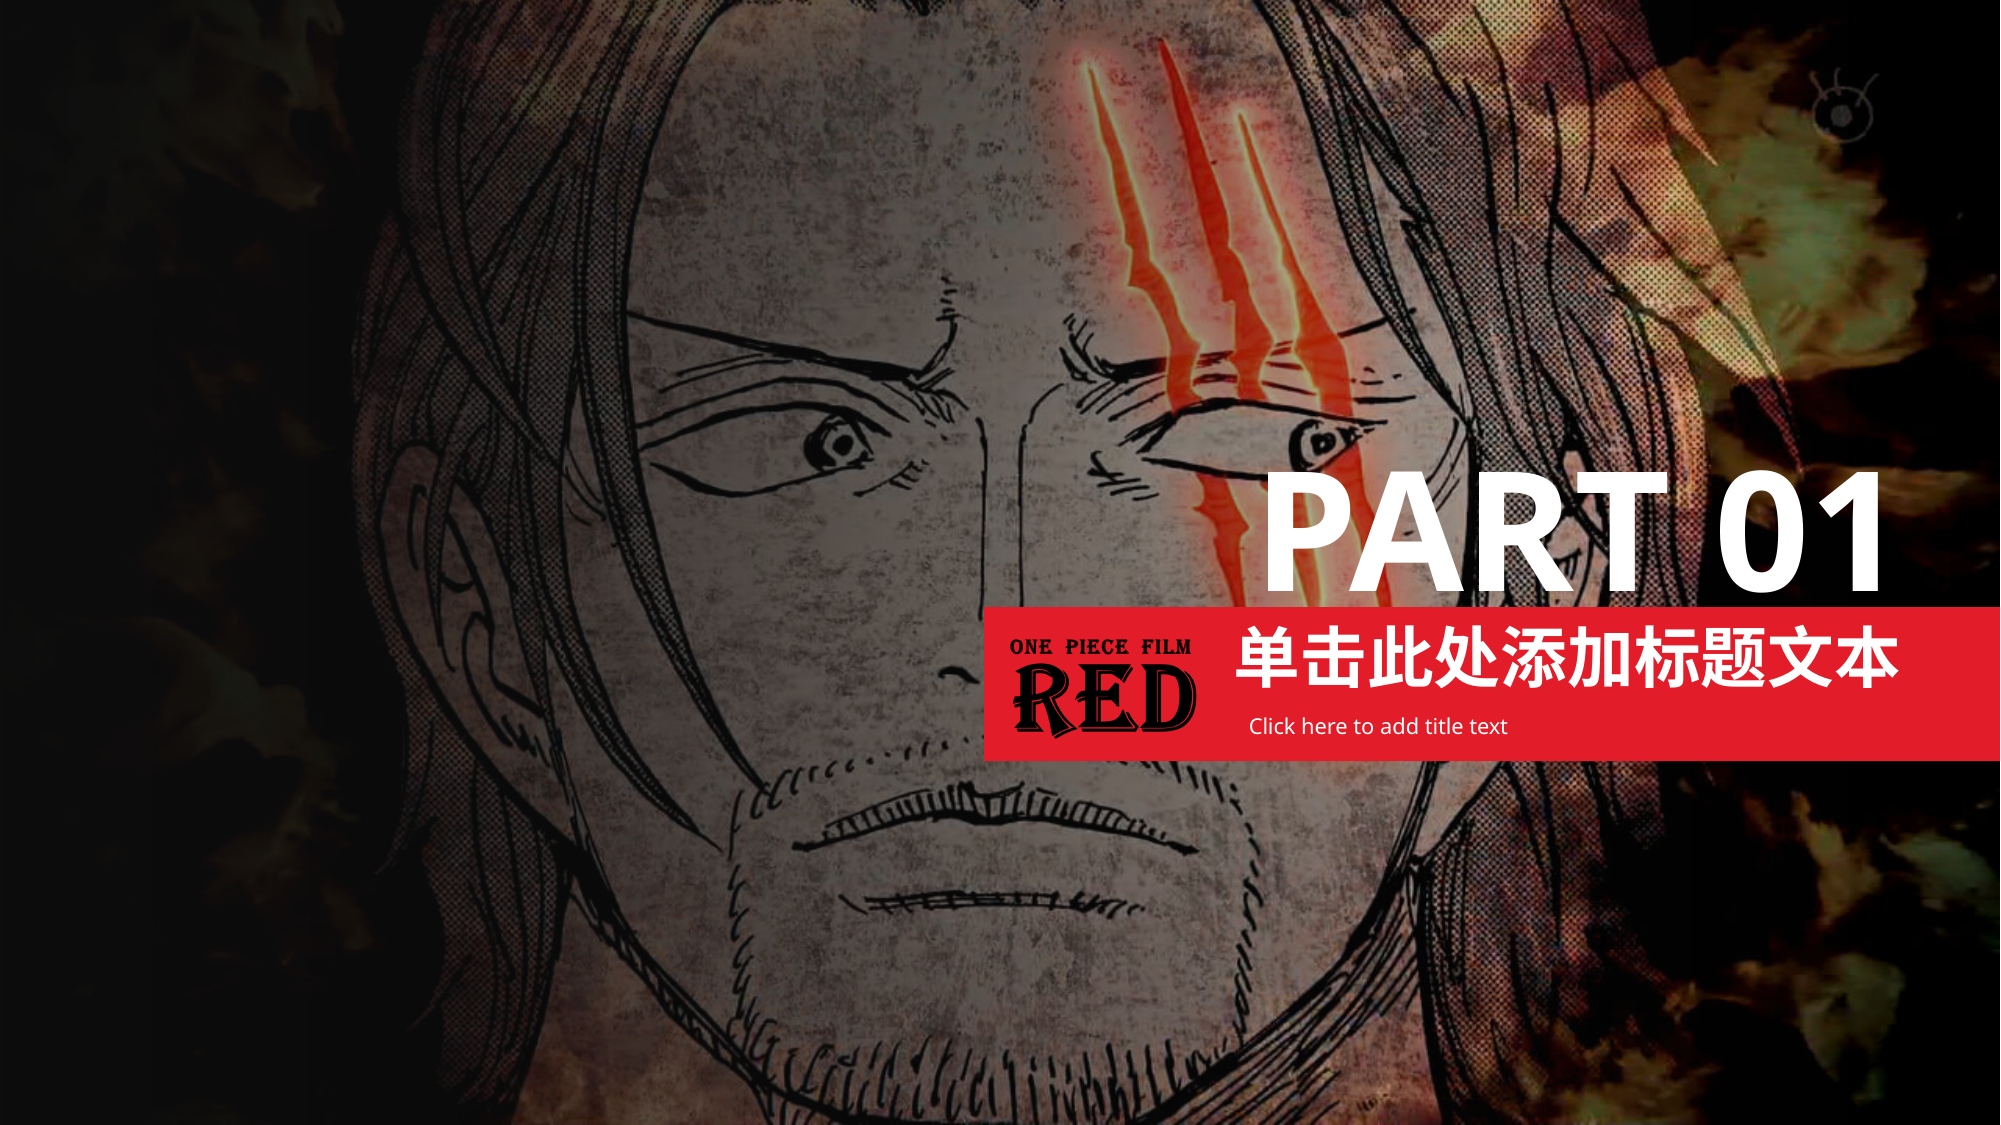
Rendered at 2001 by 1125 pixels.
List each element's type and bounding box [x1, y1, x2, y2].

text_box [0, 0, 2000, 1125]
